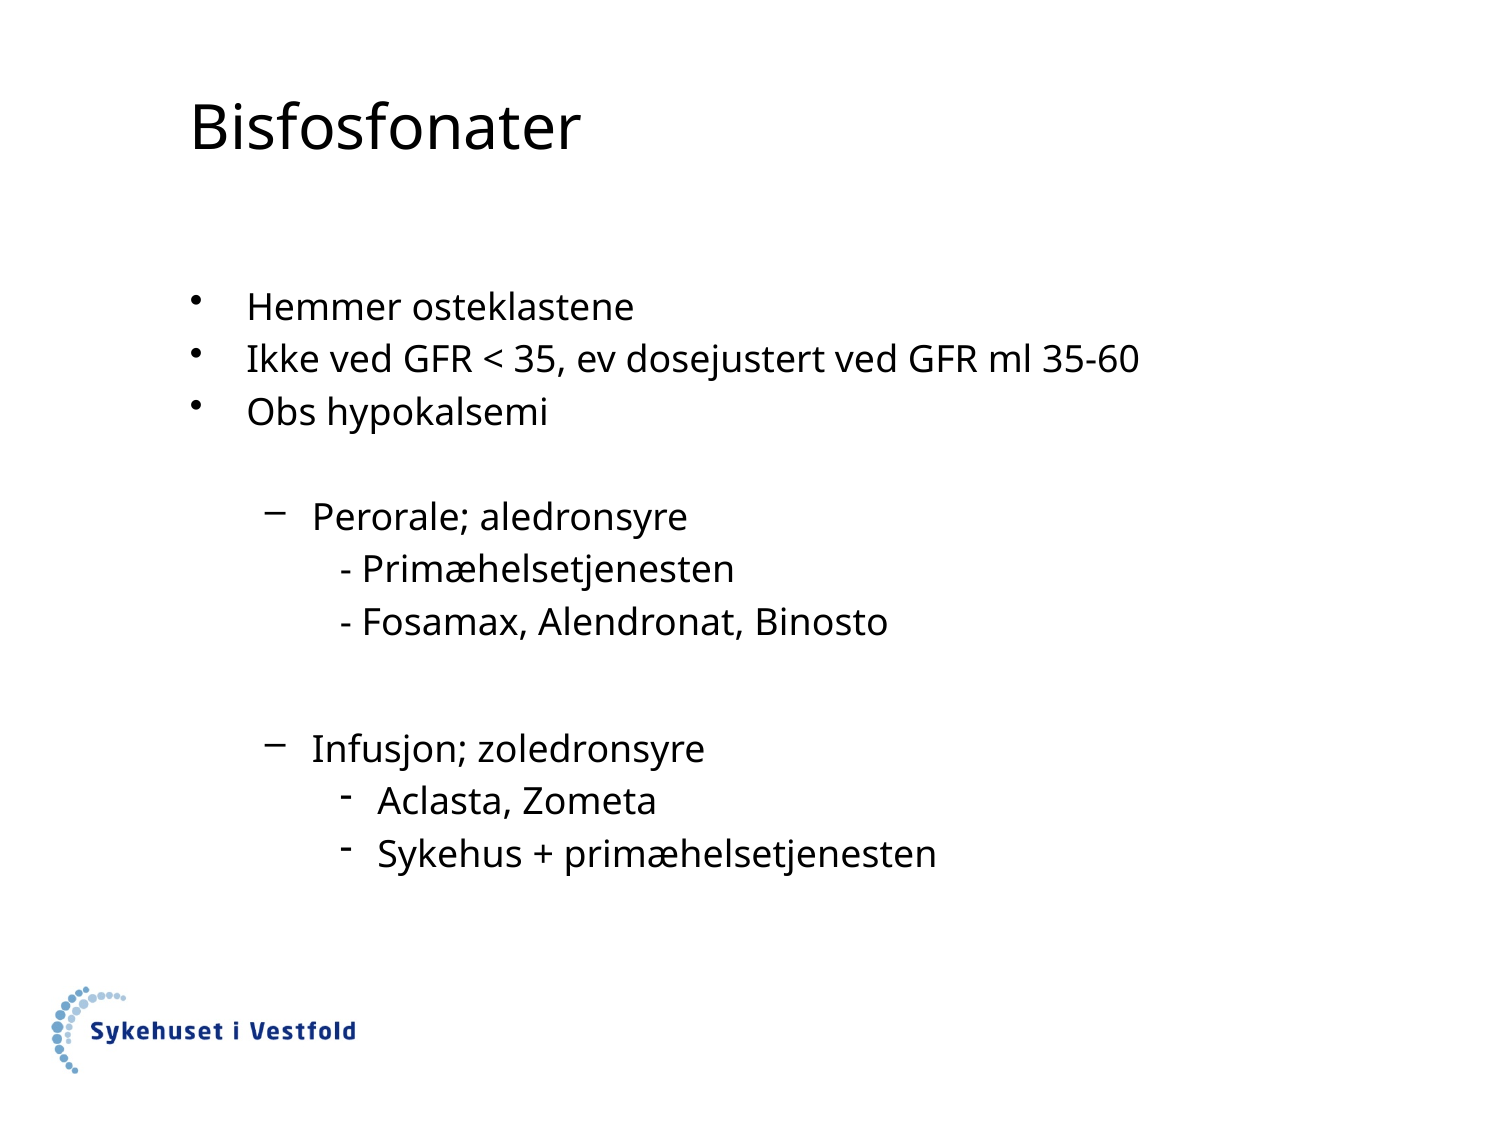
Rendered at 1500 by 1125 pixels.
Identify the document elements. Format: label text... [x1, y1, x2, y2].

list Hemmer osteklastene Ikke ved GFR < 35, ev dosejustert ved GFR ml 35-60 Obs hypokalsemi Perorale; aledronsyre - Primæhelsetjenesten - Fosamax, Alendronat, Binosto Infusjon; zoledronsyre Aclasta, Zometa Sykehus + primæhelsetjenesten [174, 274, 1451, 951]
picture [51, 986, 361, 1074]
title Bisfosfonater [174, 37, 1451, 213]
